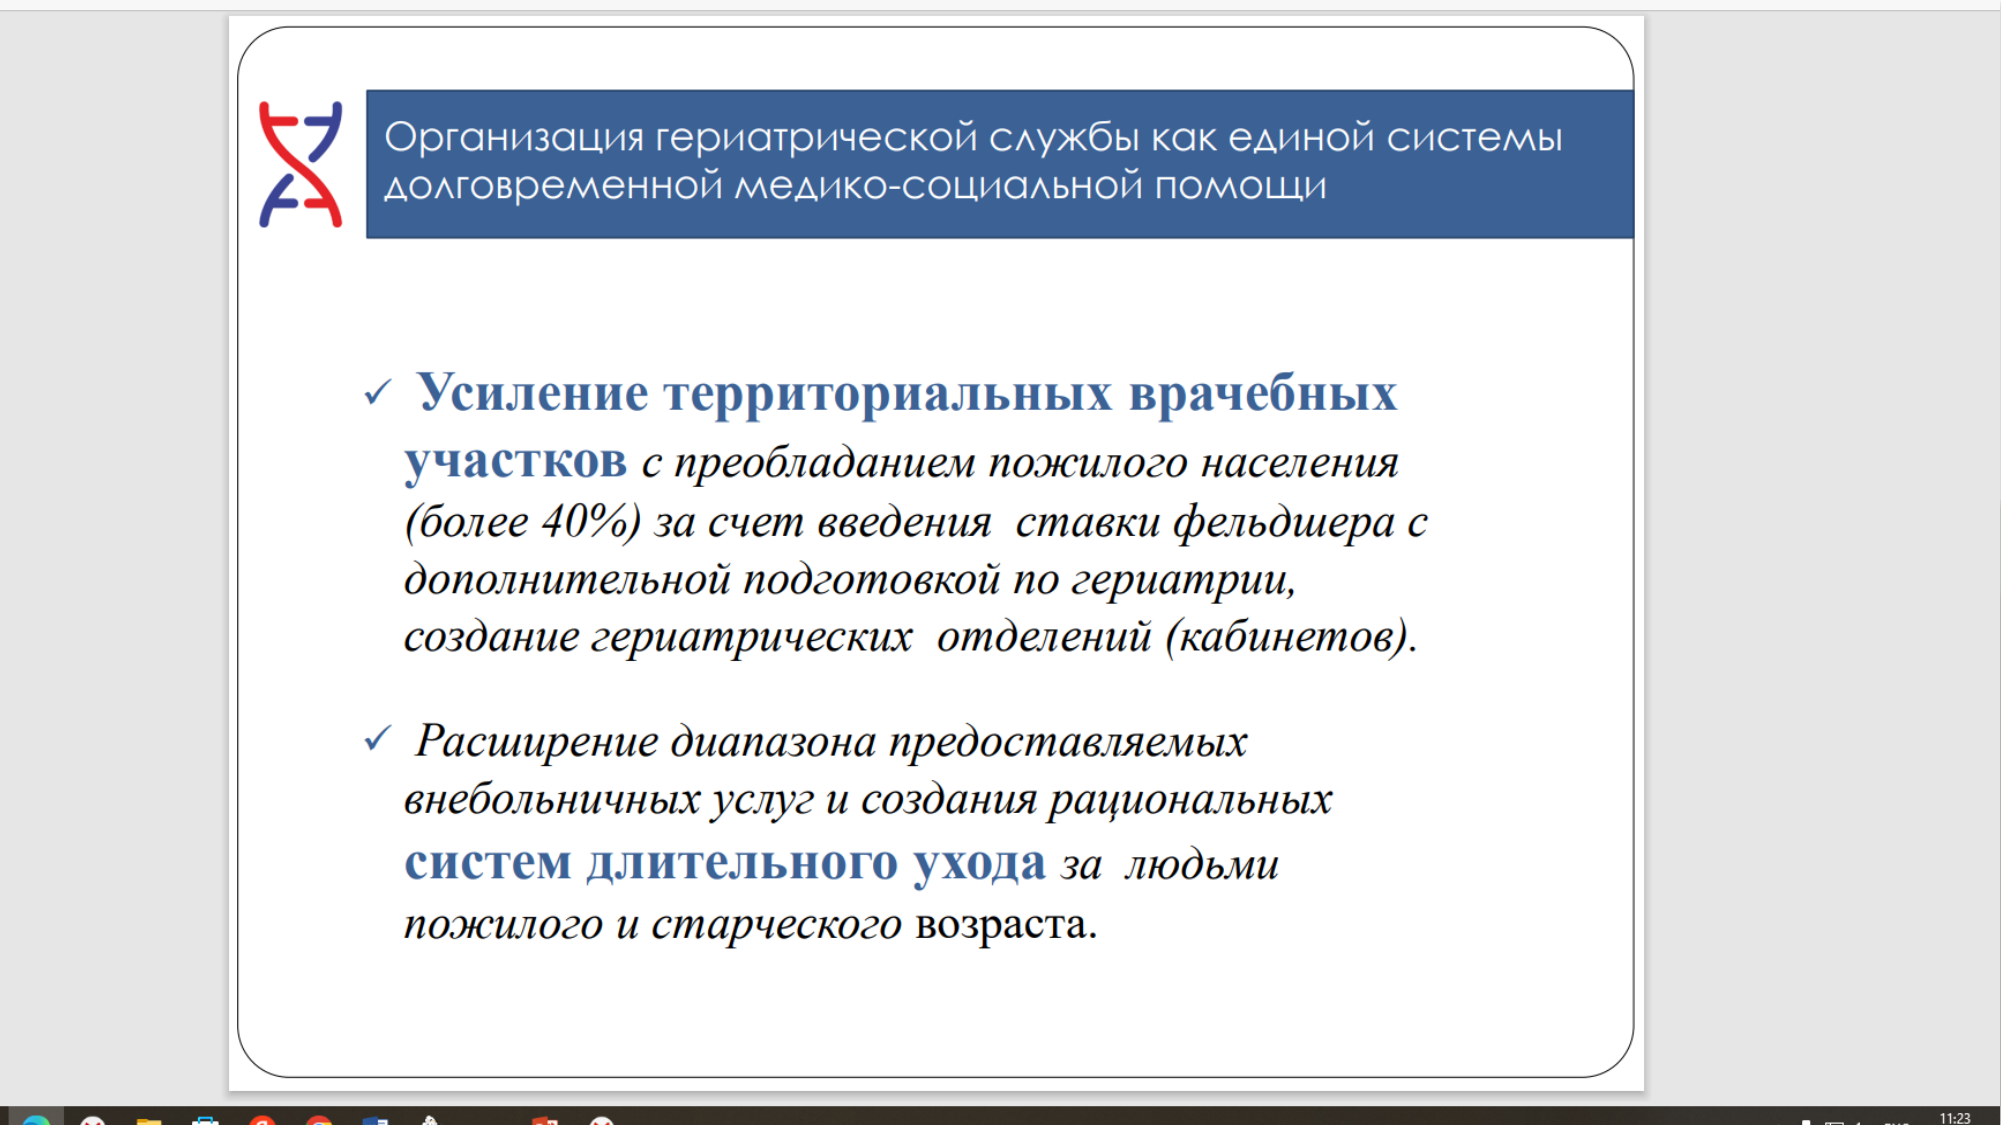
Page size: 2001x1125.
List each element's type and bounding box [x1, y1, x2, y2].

list [0, 0, 2000, 1125]
